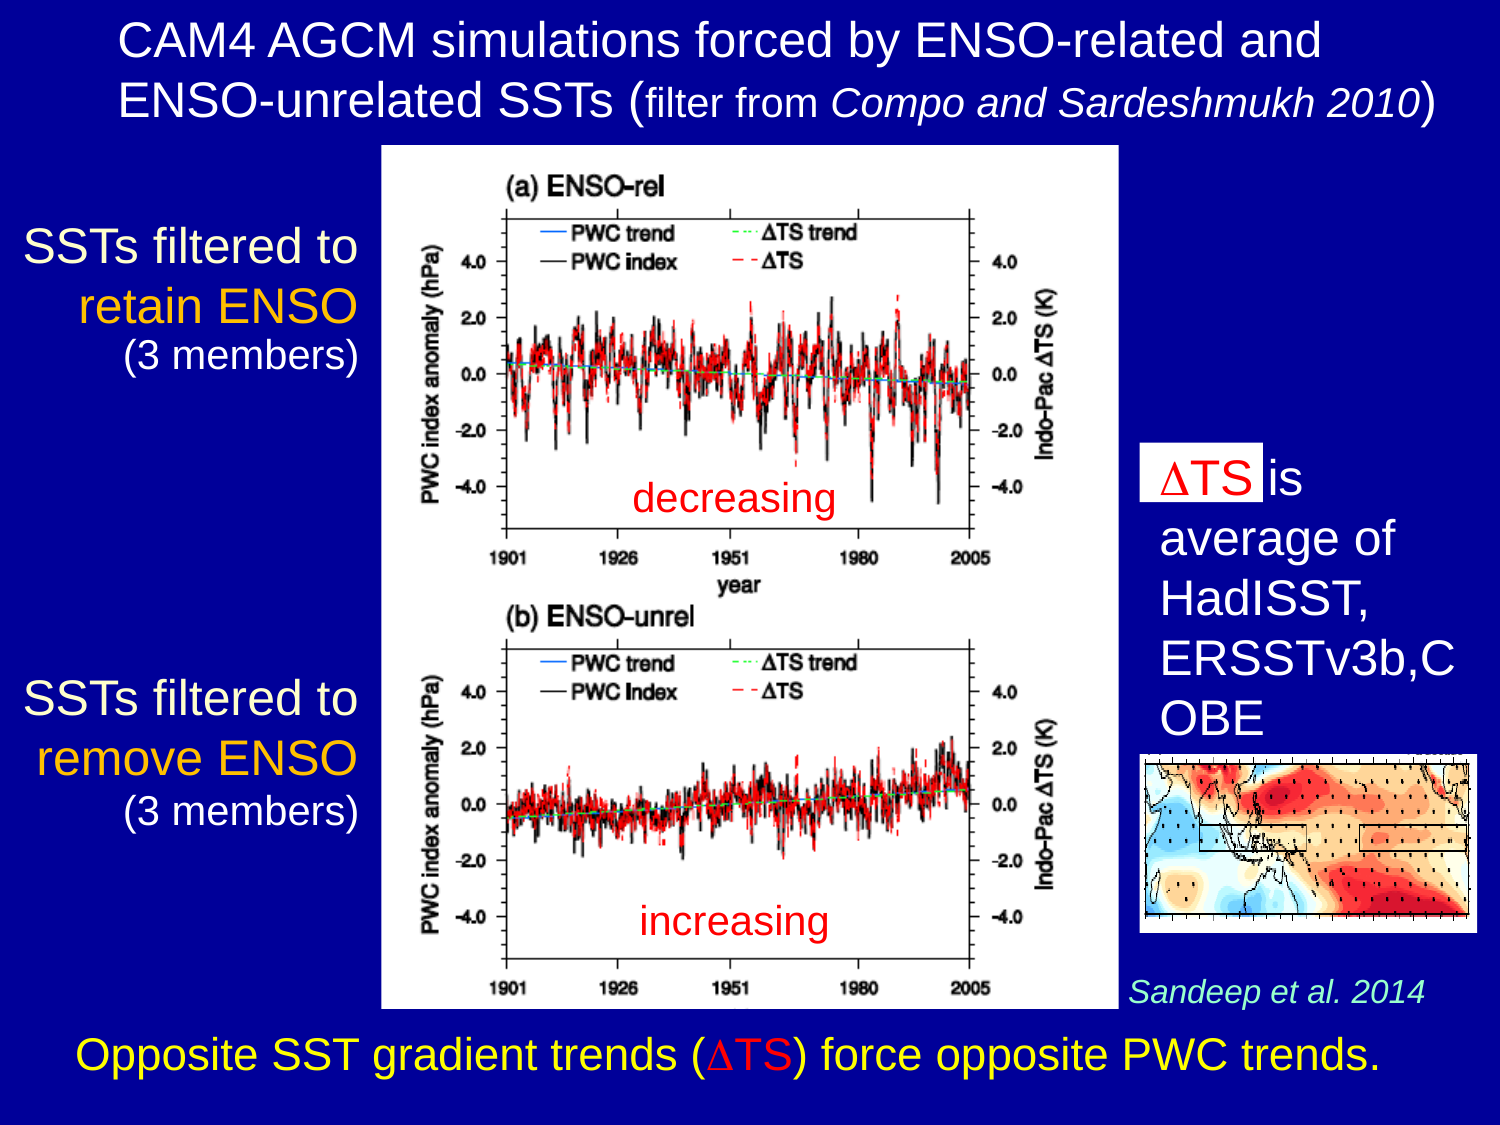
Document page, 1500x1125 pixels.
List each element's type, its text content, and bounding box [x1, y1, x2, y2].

picture [380, 145, 1119, 1009]
picture [1139, 754, 1478, 933]
text_box TS is average of HadISST, ERSSTv3b,COBE [1144, 437, 1472, 753]
text_box CAM4 AGCM simulations forced by ENSO-related and ENSO-unrelated SSTs (filter from Compo and Sardeshmukh 2010) [102, 0, 1467, 135]
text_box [5, 205, 376, 843]
text_box Opposite SST gradient trends (TS) force opposite PWC trends. [60, 1016, 1410, 1087]
text_box [1139, 442, 1144, 503]
text_box Sandeep et al. 2014 [1120, 962, 1481, 1018]
